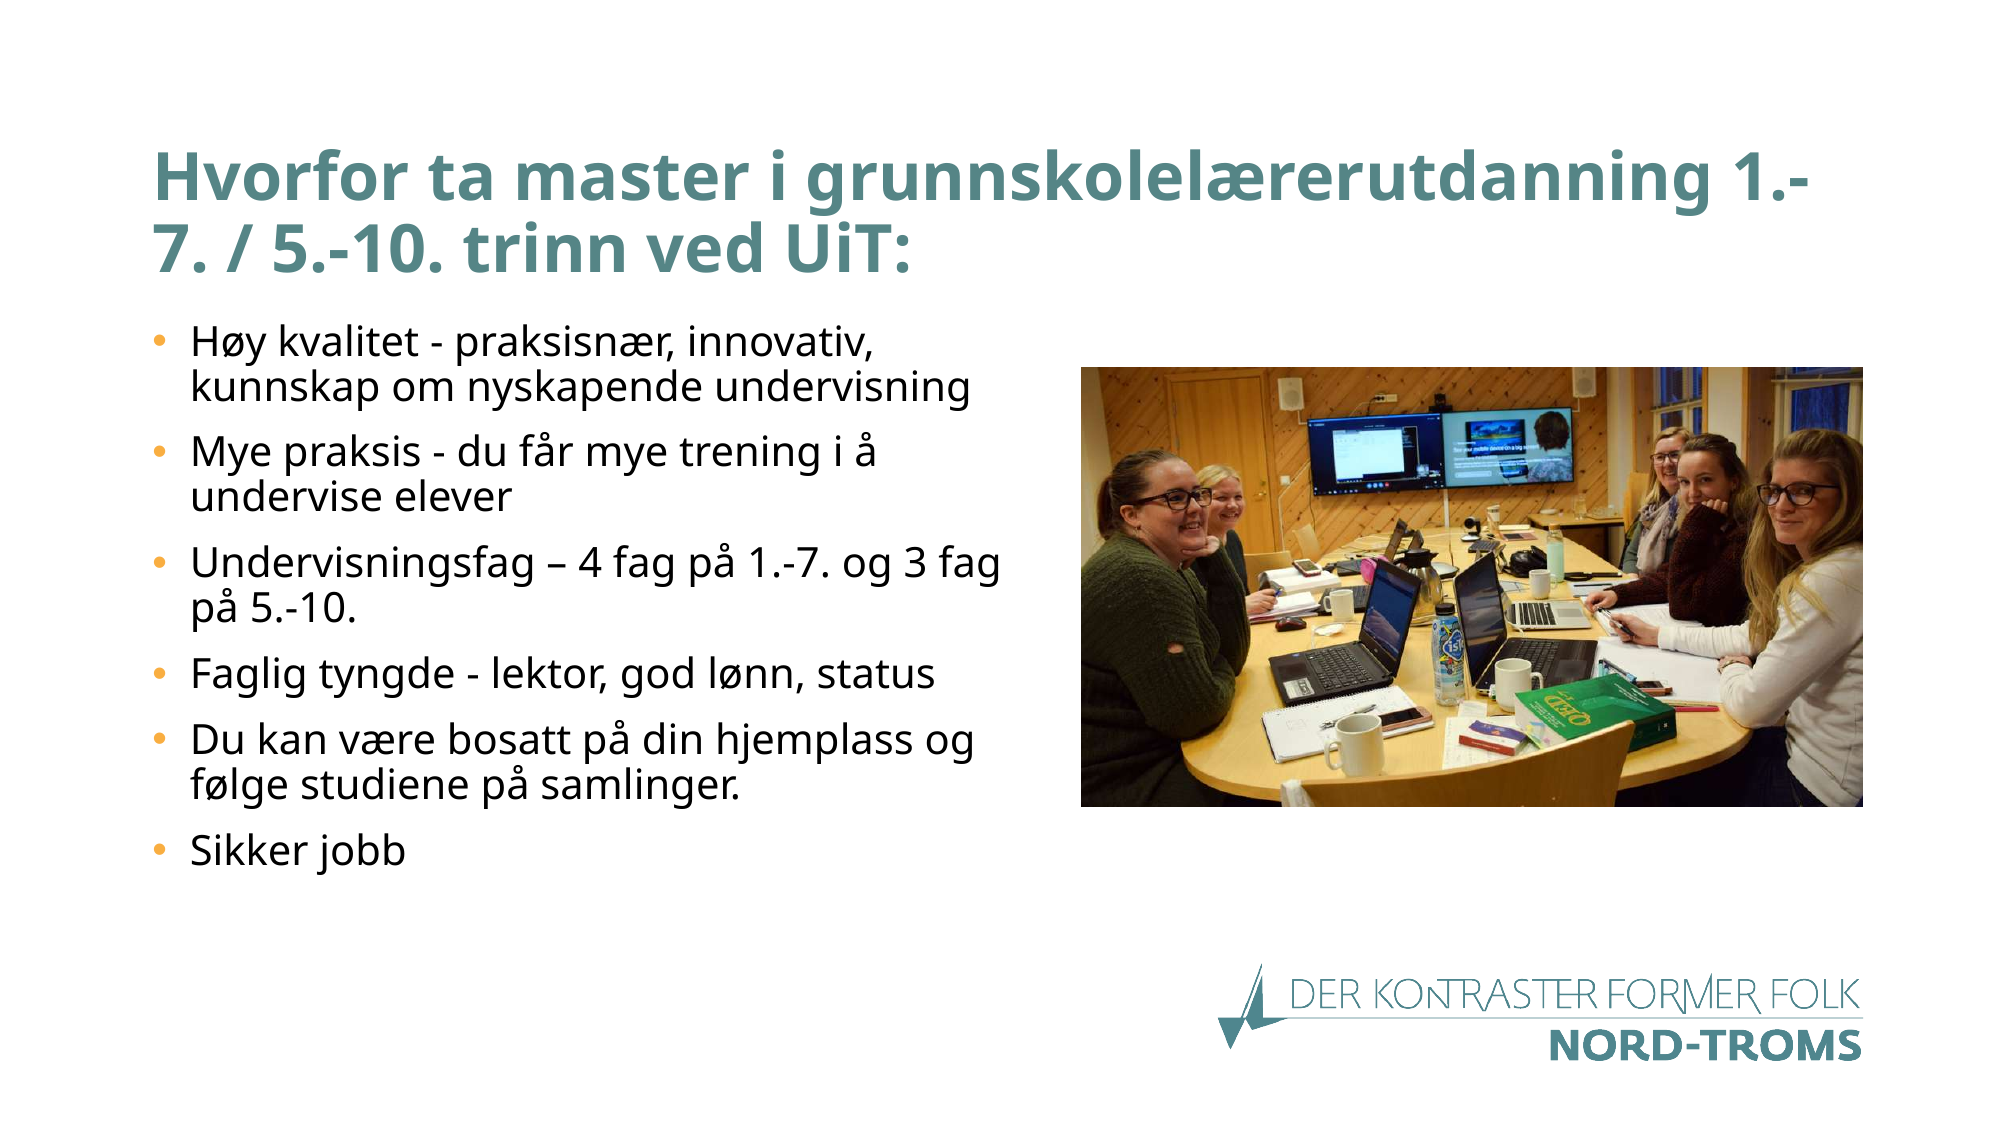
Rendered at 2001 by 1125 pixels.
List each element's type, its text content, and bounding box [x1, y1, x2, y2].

picture [1204, 956, 1888, 1070]
title Hvorfor ta master i grunnskolelærerutdanning 1.-7. / 5.-10. trinn ved UiT: [137, 135, 1863, 217]
picture [1081, 366, 1863, 807]
list Høy kvalitet - praksisnær, innovativ, kunnskap om nyskapende undervisning Mye praksis - du får mye trening i å undervise elever Undervisningsfag – 4 fag på 1.-7. og 3 fag på 5.-10. Faglig tyngde - lektor, god lønn, status Du kan være bosatt på din hjemplass og følge studiene på samlinger. Sikker jobb [137, 312, 1044, 934]
